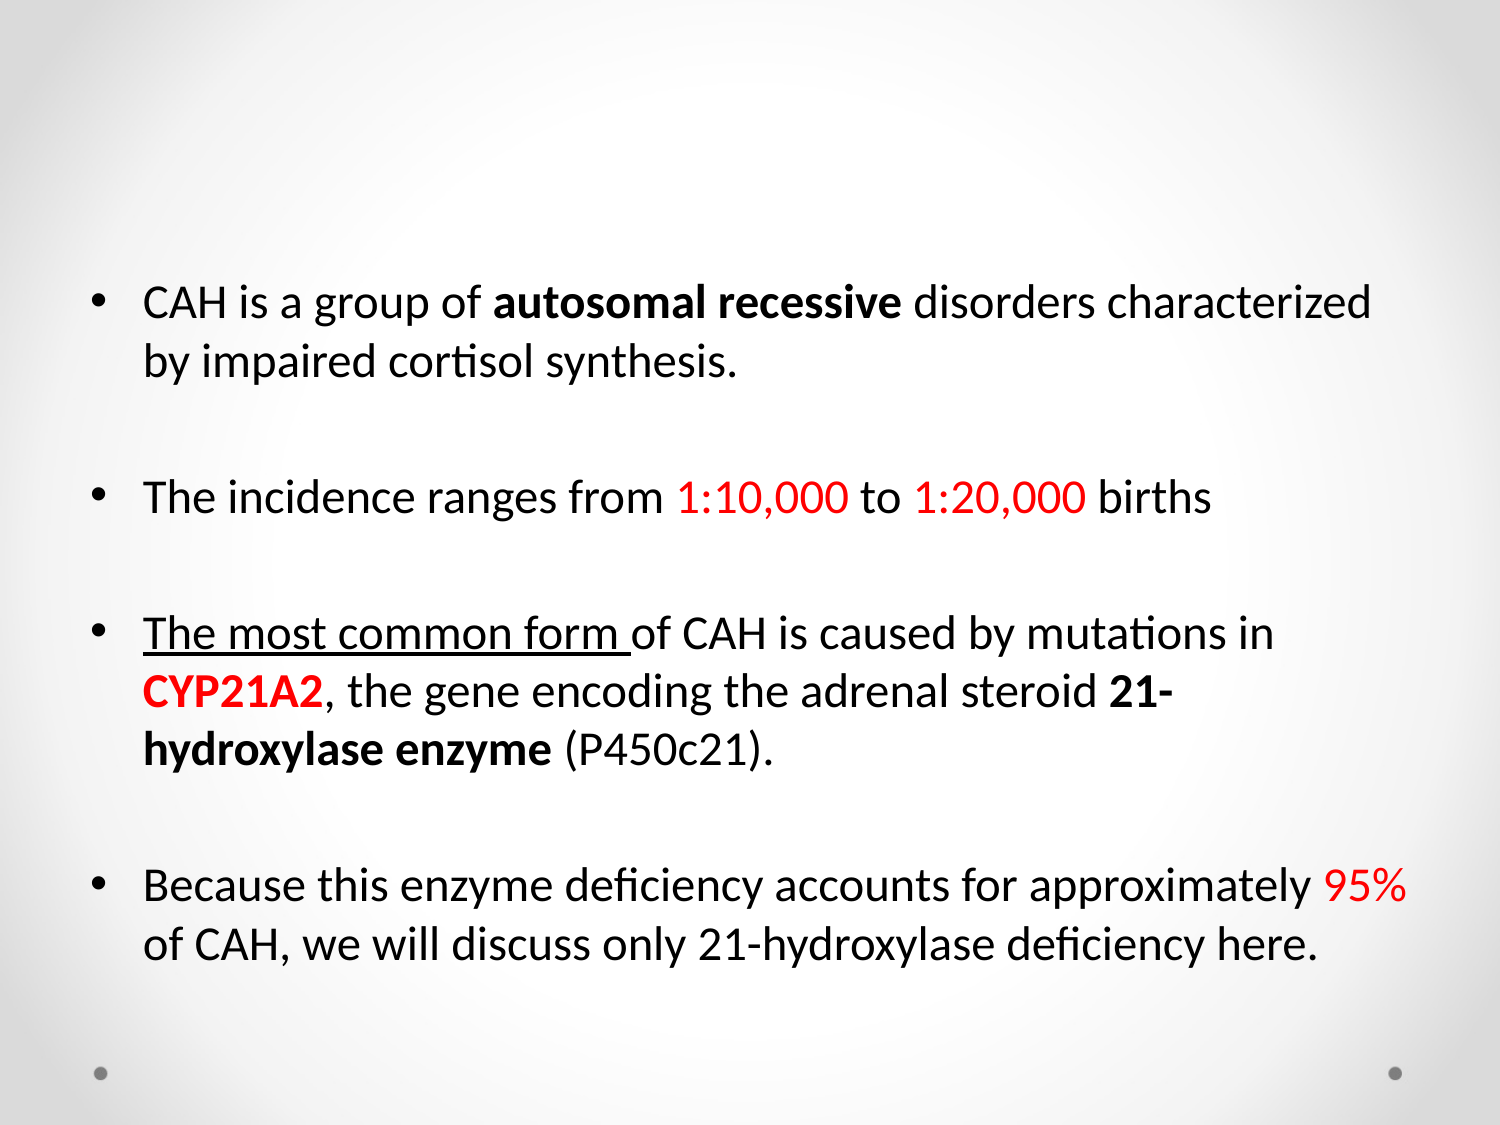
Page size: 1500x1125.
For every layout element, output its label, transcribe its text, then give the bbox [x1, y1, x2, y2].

picture [0, 0, 1500, 1125]
list CAH is a group of autosomal recessive disorders characterized by impaired cortisol synthesis. The incidence ranges from 1:10,000 to 1:20,000 births The most common form of CAH is caused by mutations in CYP21A2, the gene encoding the adrenal steroid 21-hydroxylase enzyme (P450c21). Because this enzyme deficiency accounts for approximately 95% of CAH, we will discuss only 21-hydroxylase deficiency here. [75, 262, 1425, 1005]
